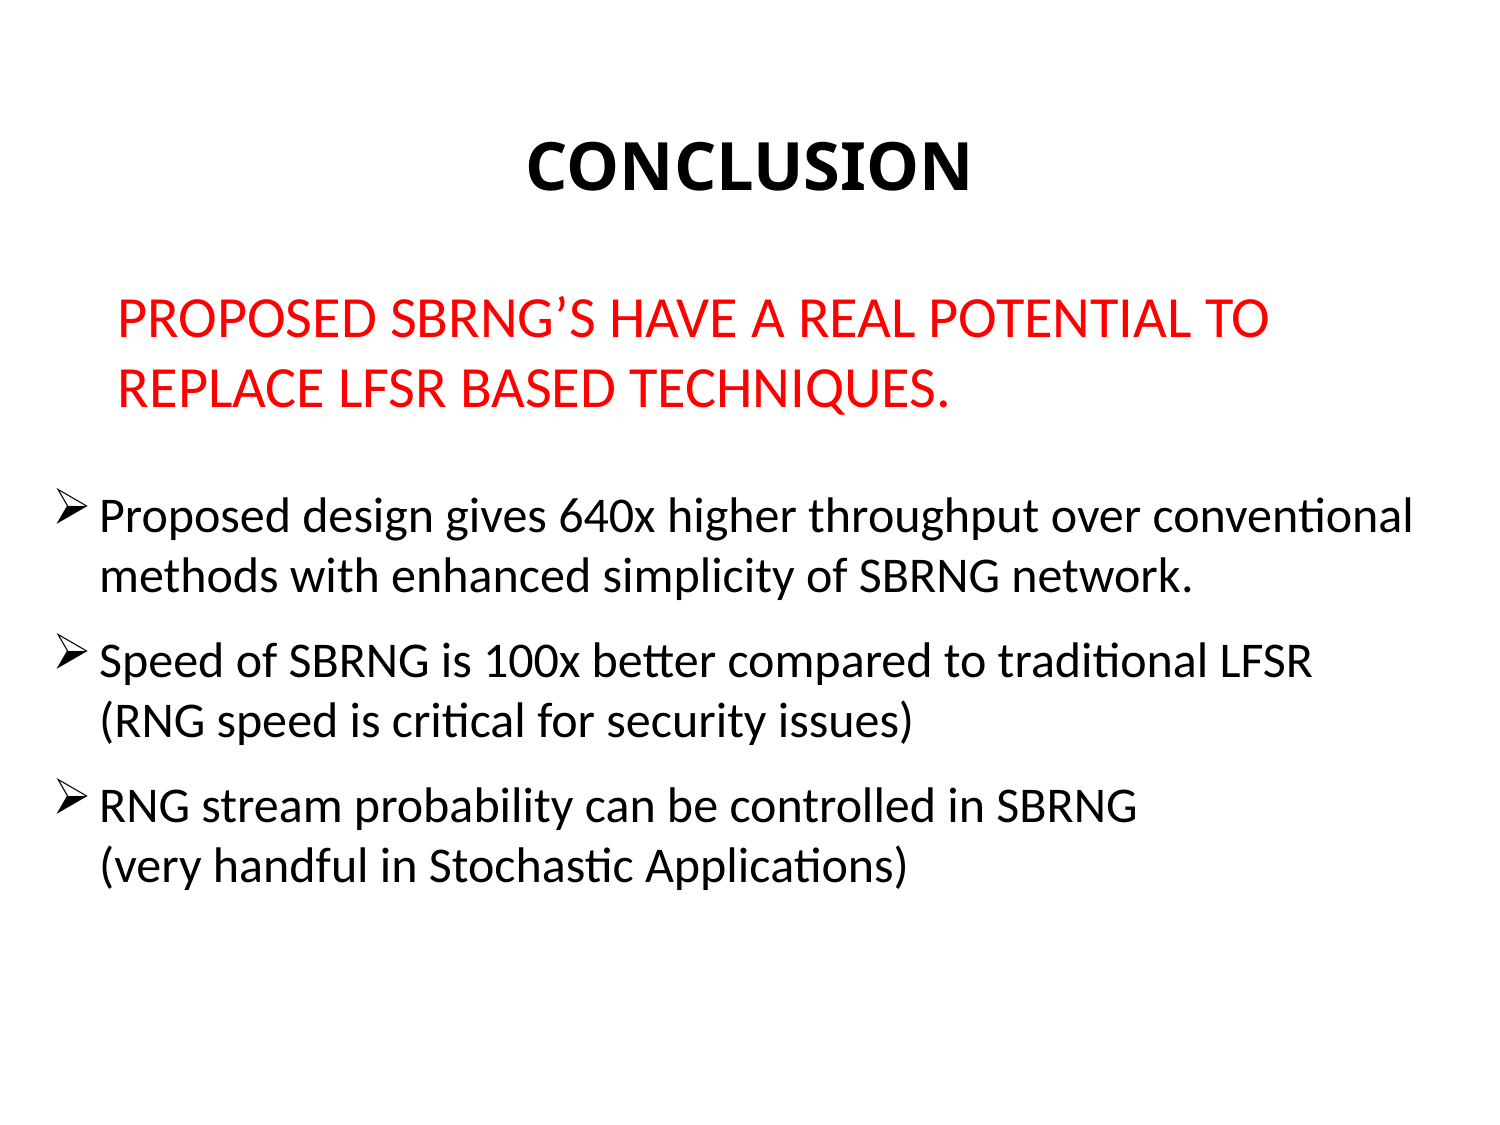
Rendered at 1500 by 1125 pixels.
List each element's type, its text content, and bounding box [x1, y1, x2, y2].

text_box PROPOSED SBRNG’S HAVE A REAL POTENTIAL TO REPLACE LFSR BASED TECHNIQUES. [103, 271, 1425, 427]
text_box Proposed design gives 640x higher throughput over conventional methods with enhanced simplicity of SBRNG network. Speed of SBRNG is 100x better compared to traditional LFSR (RNG speed is critical for security issues) RNG stream probability can be controlled in SBRNG (very handful in Stochastic Applications) [37, 474, 1463, 900]
title CONCLUSION [103, 59, 1397, 271]
